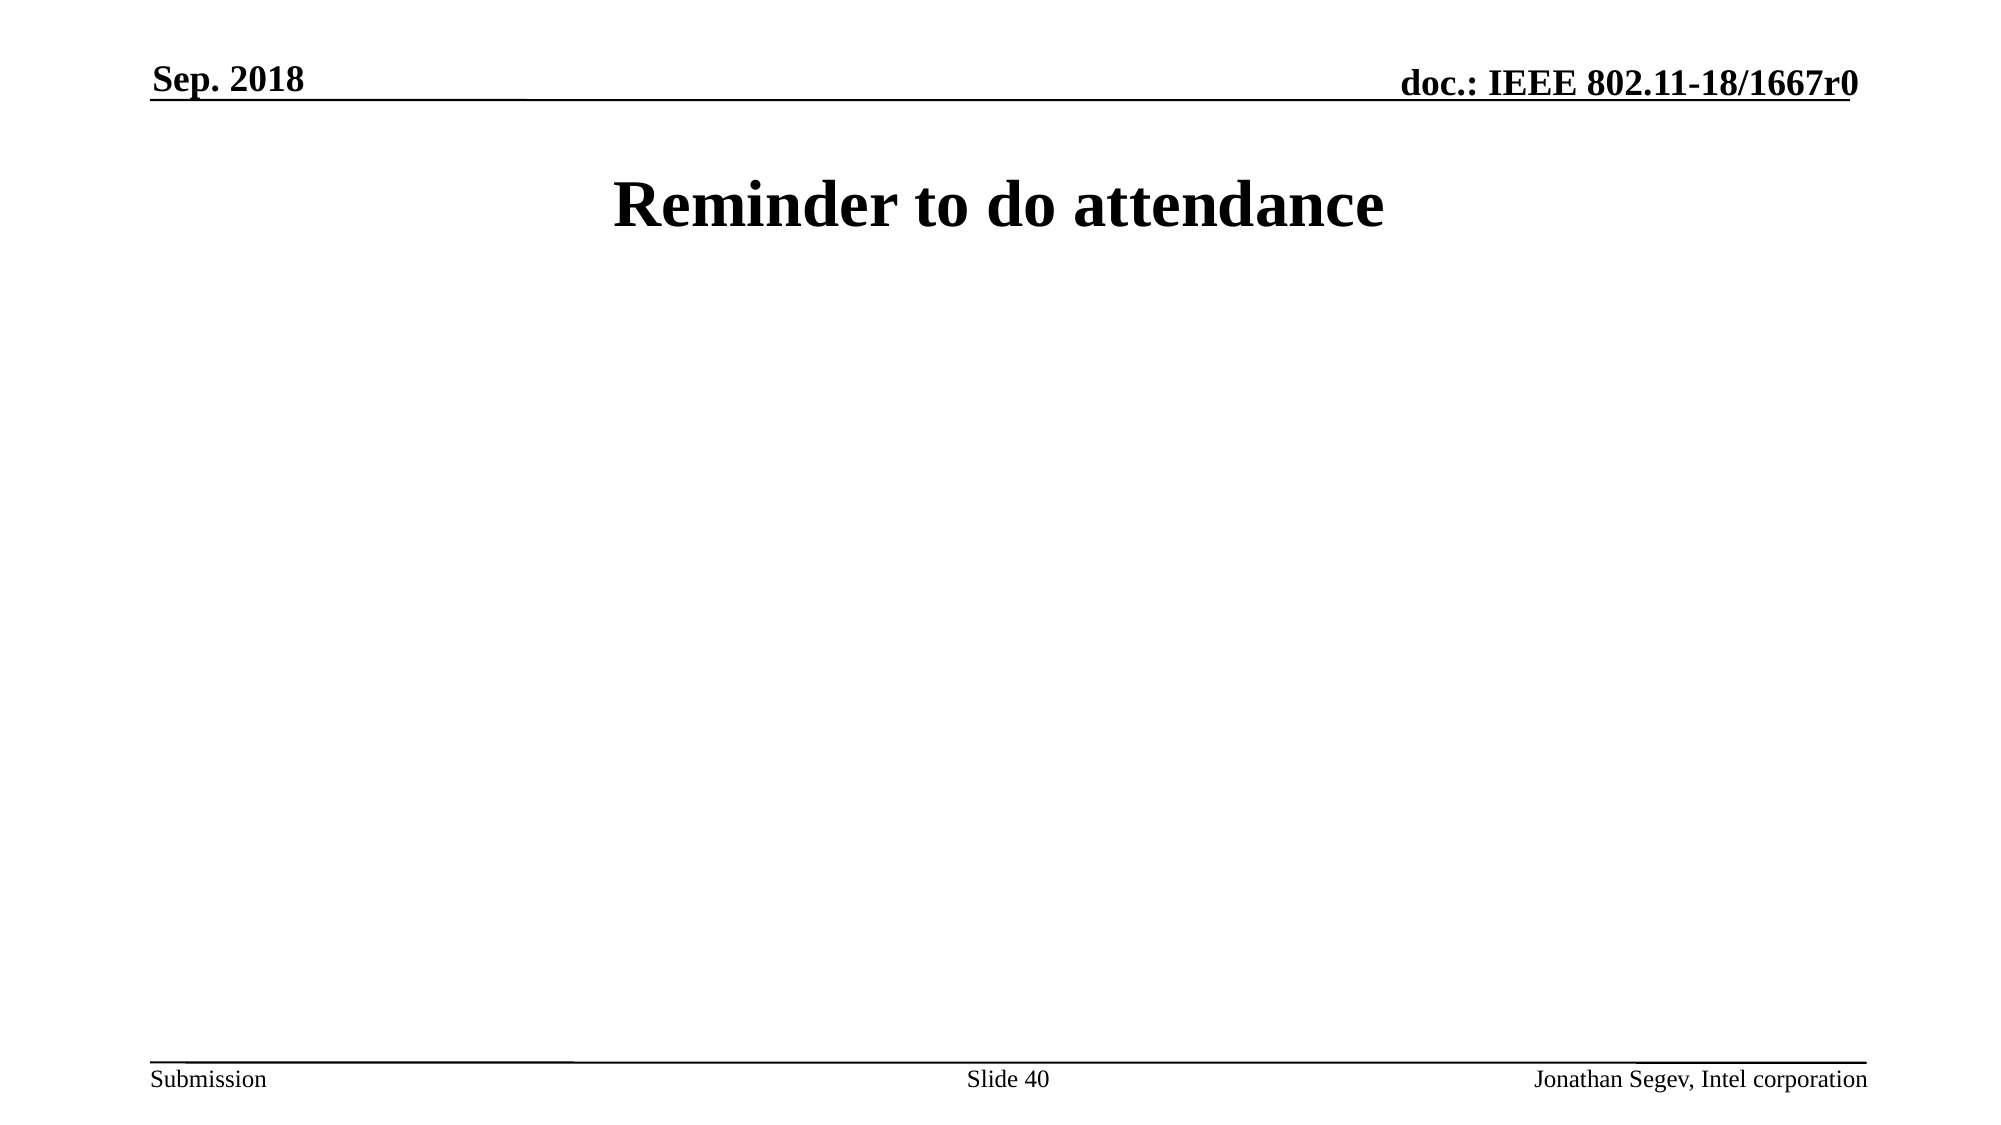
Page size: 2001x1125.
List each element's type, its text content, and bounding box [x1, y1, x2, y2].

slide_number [152, 54, 563, 100]
footer Jonathan Segev, Intel corporation [1171, 1061, 1869, 1093]
title Reminder to do attendance [149, 112, 1850, 288]
slide_number Slide 40 [950, 1061, 1067, 1123]
